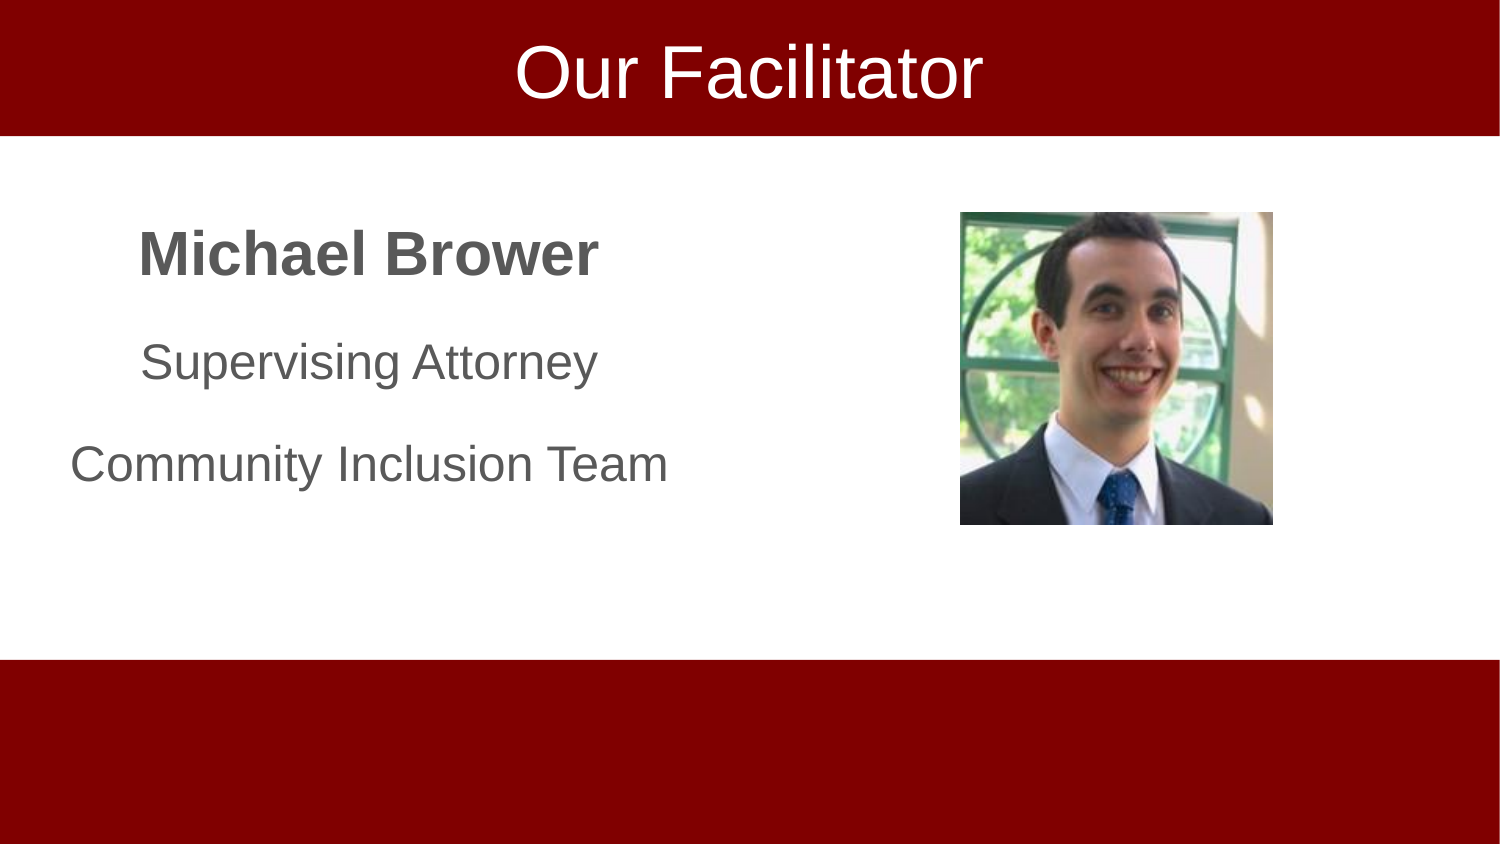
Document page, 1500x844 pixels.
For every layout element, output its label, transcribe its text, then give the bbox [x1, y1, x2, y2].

text_box Our Facilitator [0, 0, 1500, 137]
text_box [0, 659, 1500, 844]
picture [959, 212, 1273, 525]
text_box Michael Brower Supervising Attorney Community Inclusion Team [41, 186, 698, 505]
